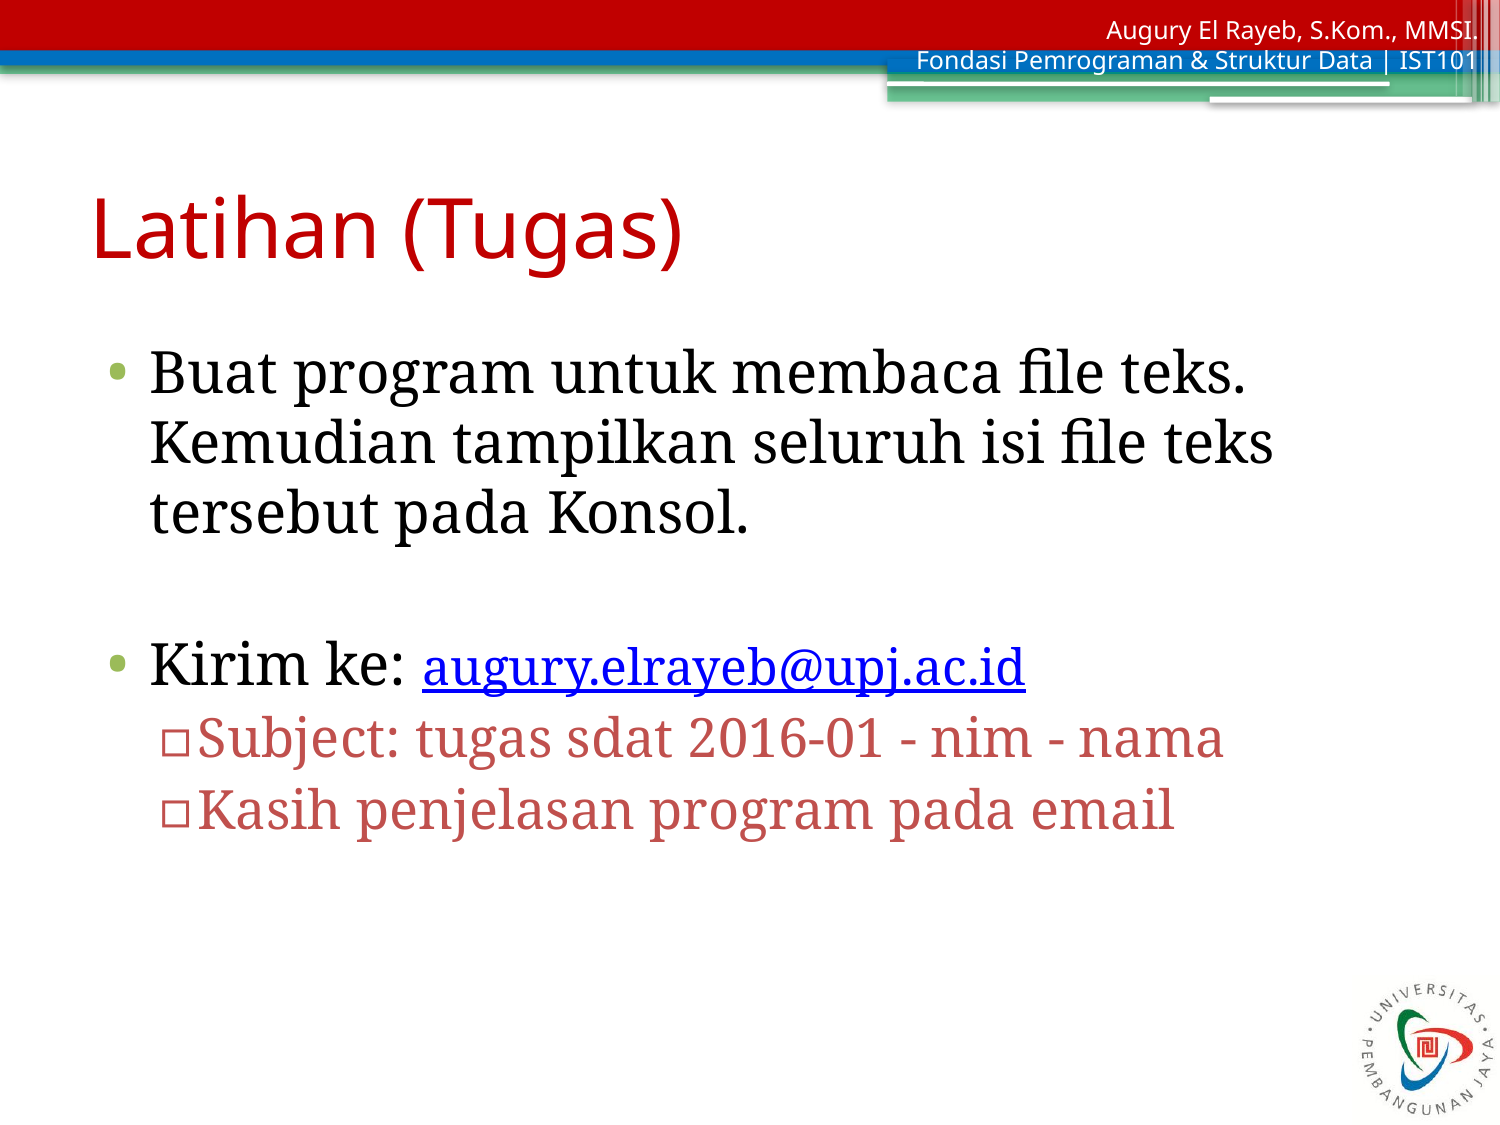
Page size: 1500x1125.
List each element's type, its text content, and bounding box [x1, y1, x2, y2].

title Latihan (Tugas) [75, 137, 1425, 313]
list Buat program untuk membaca file teks. Kemudian tampilkan seluruh isi file teks tersebut pada Konsol. Kirim ke: augury.elrayeb@upj.ac.id Subject: tugas sdat 2016-01 - nim - nama Kasih penjelasan program pada email [75, 327, 1425, 1071]
picture [1352, 975, 1500, 1125]
